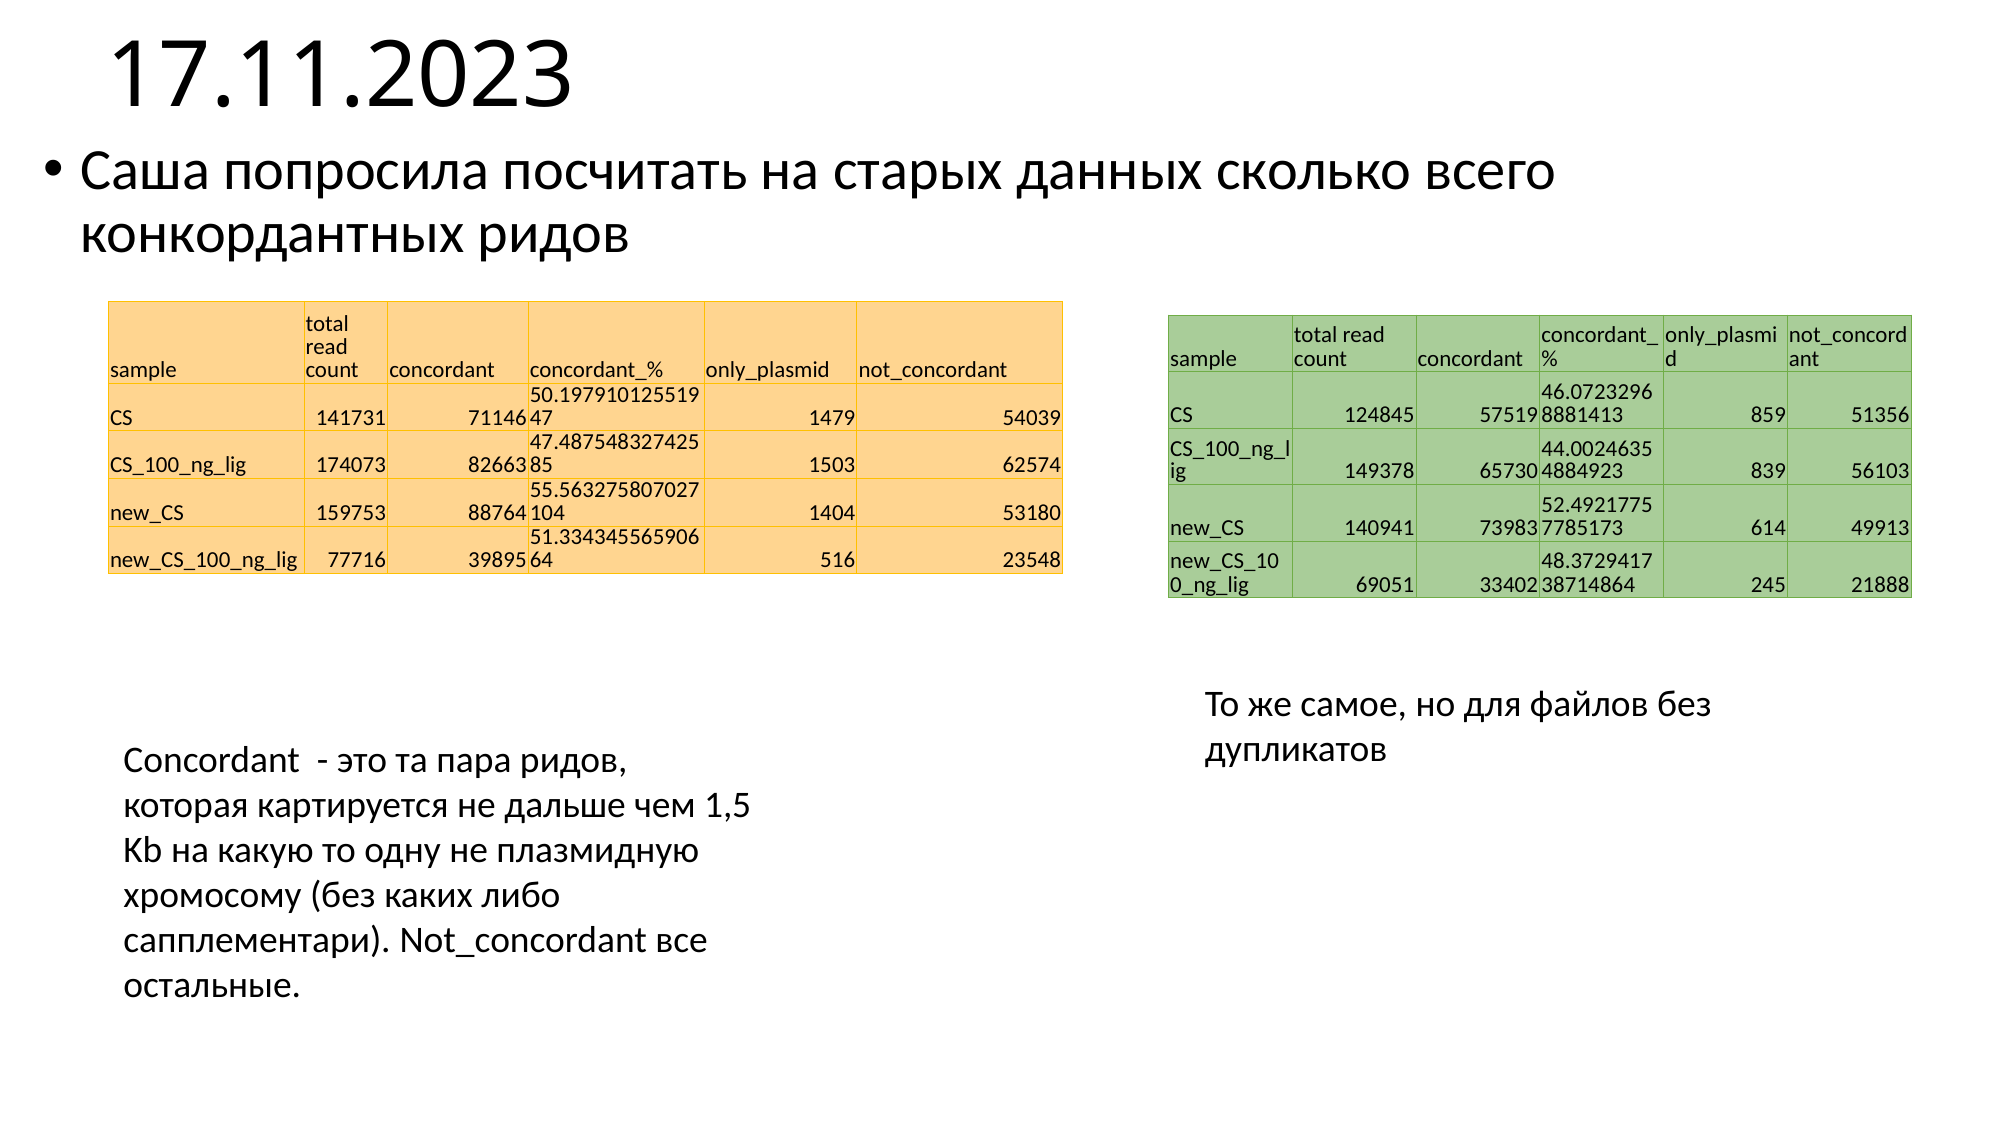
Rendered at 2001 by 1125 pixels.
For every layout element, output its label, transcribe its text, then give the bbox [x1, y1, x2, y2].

table_cell 1479 [705, 384, 856, 430]
table_cell 50.19791012551947 [529, 384, 704, 430]
table_cell 174073 [305, 431, 387, 478]
table_cell 56103 [1788, 429, 1911, 484]
table_cell 49913 [1788, 485, 1911, 541]
table_header total read count [305, 302, 387, 383]
table_cell new_CS_100_ng_lig [1169, 542, 1292, 597]
table_cell 47.48754832742585 [529, 431, 704, 478]
table_cell 73983 [1417, 485, 1539, 541]
table_cell 57519 [1417, 372, 1539, 428]
table_cell 52.49217757785173 [1540, 485, 1663, 541]
list Саша попросила посчитать на старых данных сколько всего конкордантных ридов [28, 131, 1753, 846]
table_cell 71146 [388, 384, 528, 430]
table_cell 1503 [705, 431, 856, 478]
table_cell 516 [705, 527, 856, 573]
table_cell 124845 [1293, 372, 1416, 428]
text_box То же самое, но для файлов без дупликатов [1190, 671, 1872, 777]
table_header sample [109, 302, 304, 383]
table_cell CS_100_ng_lig [1169, 429, 1292, 484]
table_cell 48.372941738714864 [1540, 542, 1663, 597]
table_cell 53180 [857, 479, 1062, 526]
table_cell 69051 [1293, 542, 1416, 597]
table_cell 62574 [857, 431, 1062, 478]
table_header concordant [1417, 316, 1539, 371]
table_cell 614 [1664, 485, 1787, 541]
table_cell CS_100_ng_lig [109, 431, 304, 478]
table_cell 141731 [305, 384, 387, 430]
table_cell 140941 [1293, 485, 1416, 541]
table_cell 44.00246354884923 [1540, 429, 1663, 484]
title 17.11.2023 [91, 0, 1817, 186]
table_header total read count [1293, 316, 1416, 371]
table_cell CS [1169, 372, 1292, 428]
table_cell 55.563275807027104 [529, 479, 704, 526]
table_header concordant_% [1540, 316, 1663, 371]
table_cell 51.33434556590664 [529, 527, 704, 573]
text_box Concordant - это та пара ридов, которая картируется не дальше чем 1,5 Kb на какую то одну не плазмидную хромосому (без каких либо сапплементари). Not_concordant все остальные. [108, 727, 772, 1013]
table_cell 33402 [1417, 542, 1539, 597]
table_header not_concordant [857, 302, 1062, 383]
table_header only_plasmid [705, 302, 856, 383]
table_header only_plasmid [1664, 316, 1787, 371]
table_cell 54039 [857, 384, 1062, 430]
table_cell 51356 [1788, 372, 1911, 428]
table_header sample [1169, 316, 1292, 371]
table_cell new_CS [1169, 485, 1292, 541]
table_cell 65730 [1417, 429, 1539, 484]
table_cell 21888 [1788, 542, 1911, 597]
table_cell 149378 [1293, 429, 1416, 484]
table_cell 46.07232968881413 [1540, 372, 1663, 428]
table_header concordant [388, 302, 528, 383]
table_cell 77716 [305, 527, 387, 573]
table_cell 159753 [305, 479, 387, 526]
table_header concordant_% [529, 302, 704, 383]
table_cell 839 [1664, 429, 1787, 484]
table_cell new_CS [109, 479, 304, 526]
table_cell 245 [1664, 542, 1787, 597]
table_cell 1404 [705, 479, 856, 526]
table_header not_concordant [1788, 316, 1911, 371]
table_cell 23548 [857, 527, 1062, 573]
table_cell new_CS_100_ng_lig [109, 527, 304, 573]
table_cell 88764 [388, 479, 528, 526]
table_cell 39895 [388, 527, 528, 573]
table_cell 82663 [388, 431, 528, 478]
table_cell 859 [1664, 372, 1787, 428]
table_cell CS [109, 384, 304, 430]
